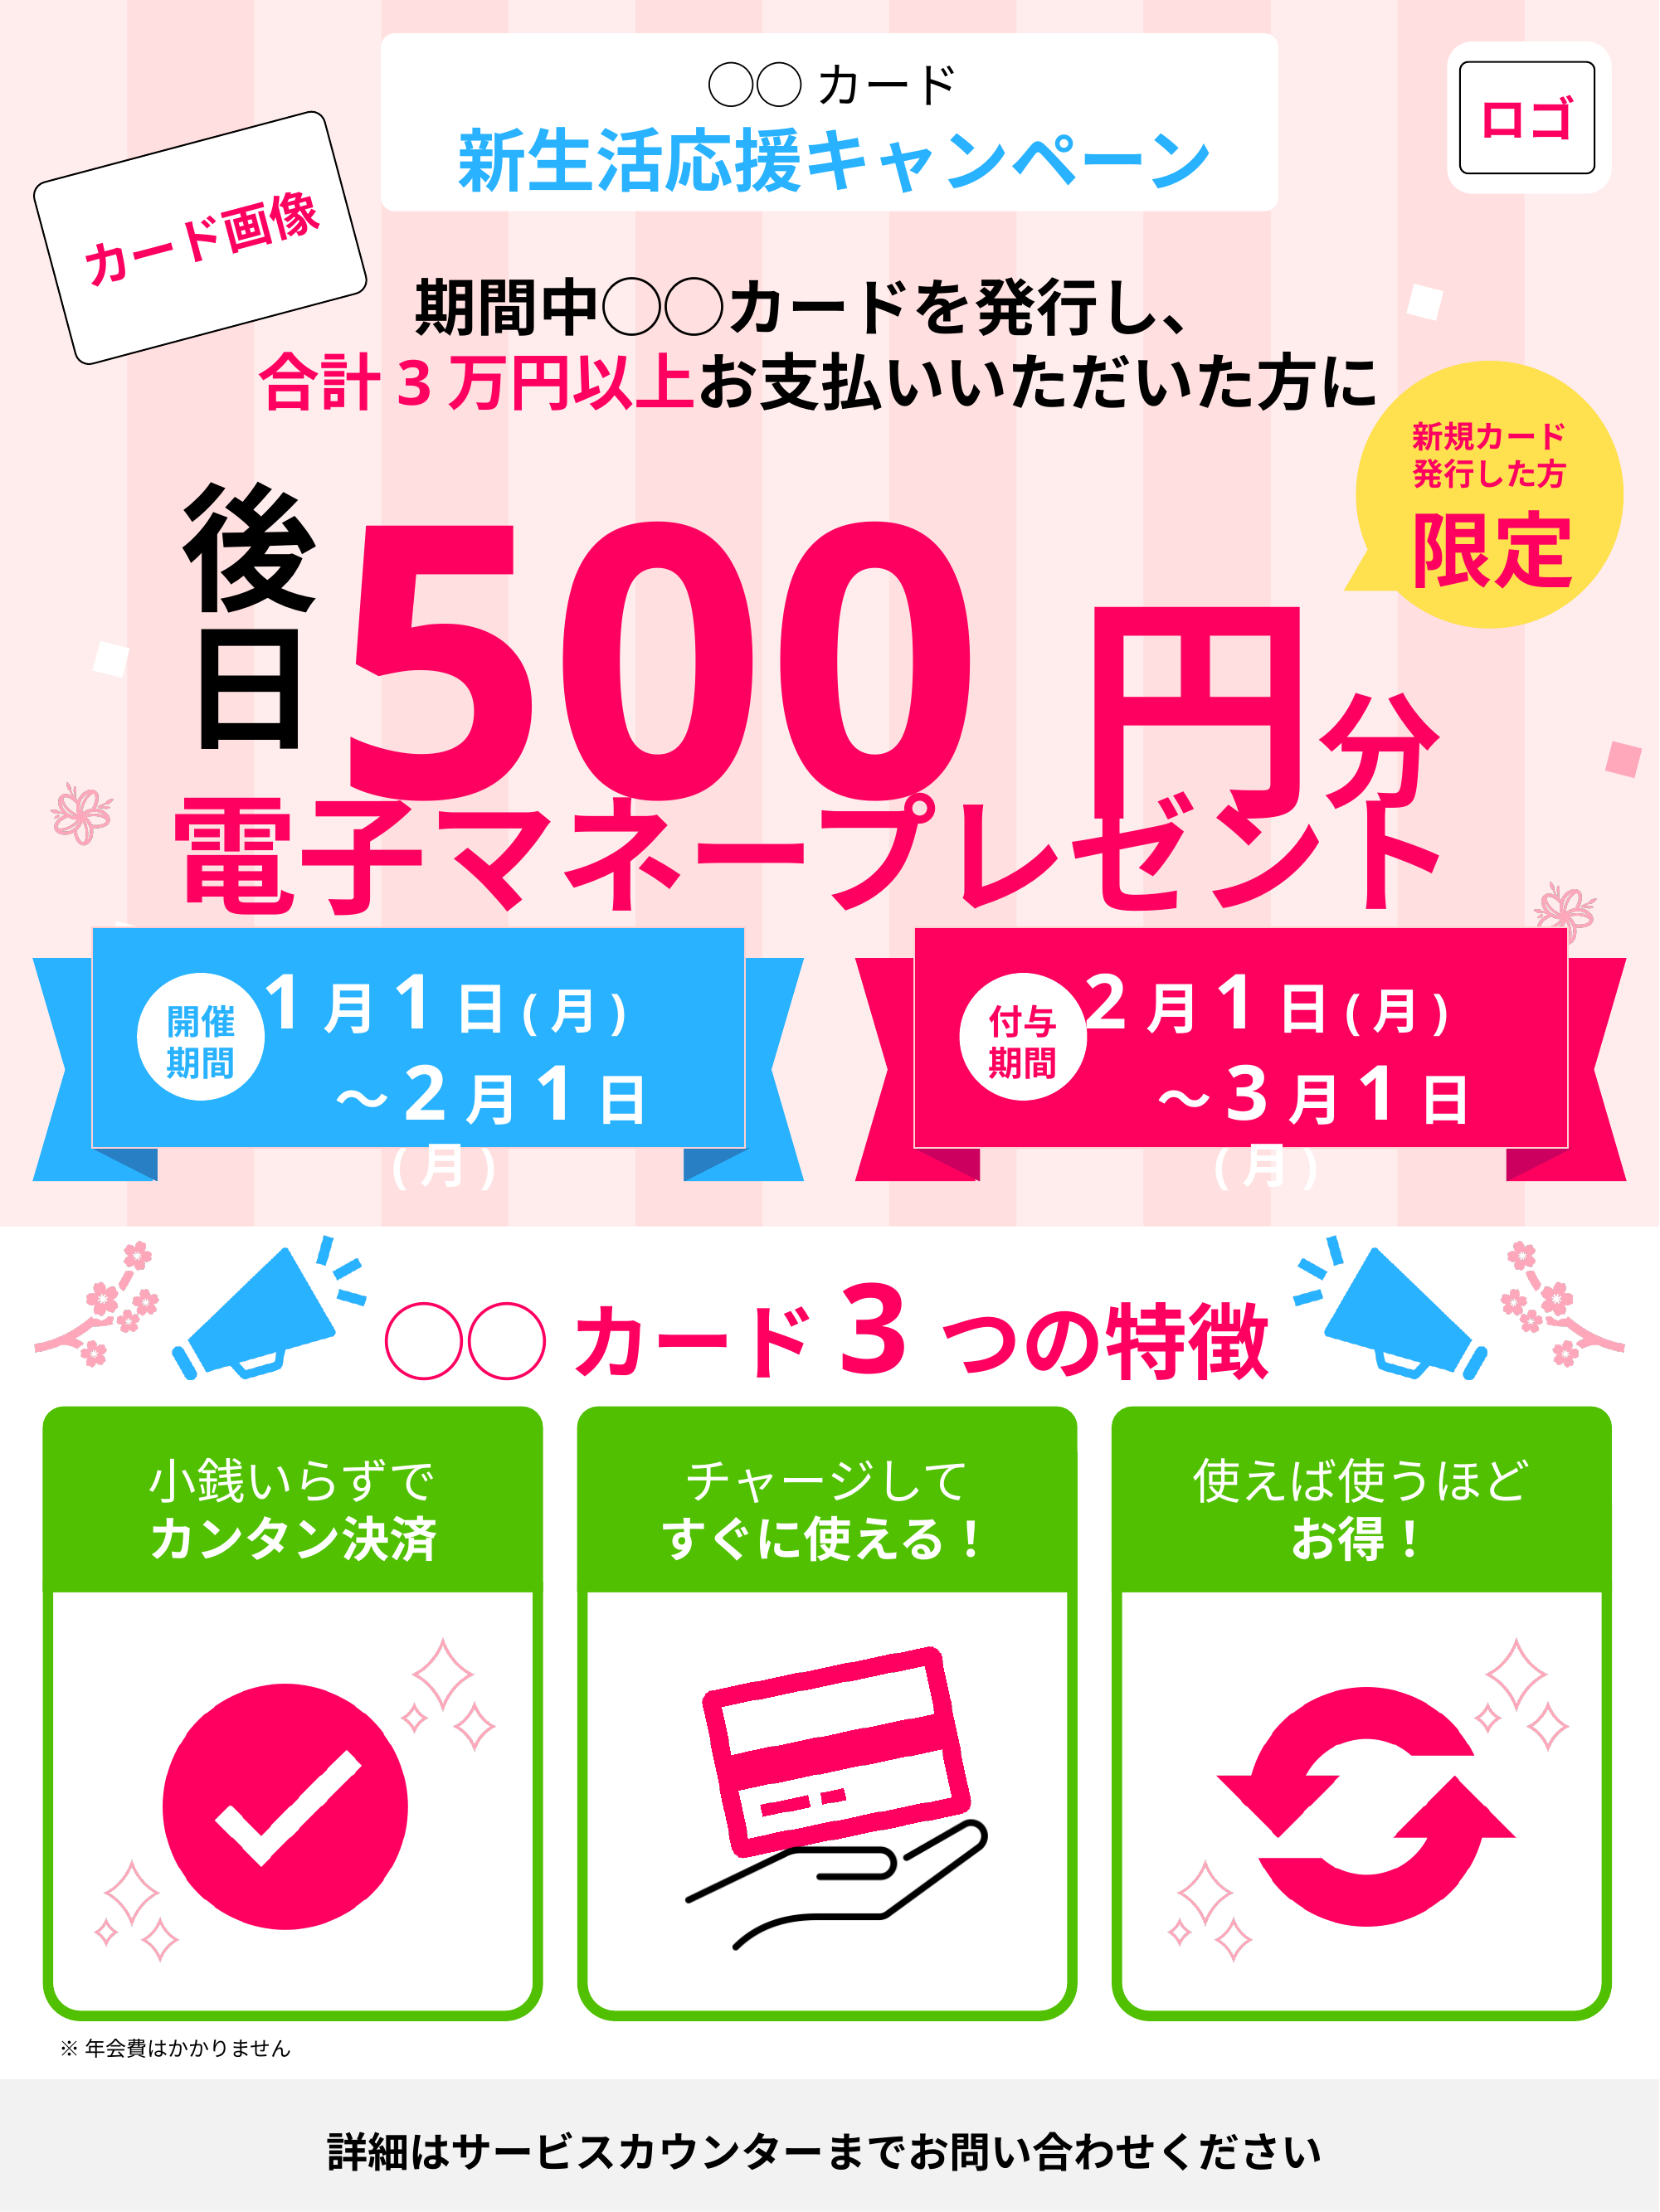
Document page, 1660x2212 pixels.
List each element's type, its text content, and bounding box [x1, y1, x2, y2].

text_box [46, 1586, 539, 2017]
text_box 小銭いらずで カンタン決済 [46, 1450, 539, 1586]
picture [1148, 1627, 1588, 1971]
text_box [147, 1190, 1512, 1430]
picture [1496, 1237, 1628, 1370]
text_box 詳細はサービスカウンターまでお問い合わせください [148, 2119, 1502, 2182]
picture [675, 1605, 998, 2046]
text_box 使えば使うほど お得！ [1116, 1450, 1608, 1586]
text_box [0, 1450, 1659, 2078]
picture [75, 1627, 514, 1971]
picture [1526, 875, 1603, 926]
picture [42, 775, 119, 853]
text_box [854, 926, 1627, 1182]
text_box [582, 1586, 1073, 2017]
text_box [1116, 1586, 1608, 2017]
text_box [155, 411, 1487, 938]
text_box ※年会費はかかりません [47, 2030, 1443, 2067]
text_box チャージして すぐに使える！ [581, 1450, 1073, 1588]
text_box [1343, 360, 1624, 629]
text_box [0, 0, 1659, 1450]
picture [31, 1237, 163, 1370]
text_box [0, 2078, 1659, 2212]
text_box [32, 926, 805, 1182]
